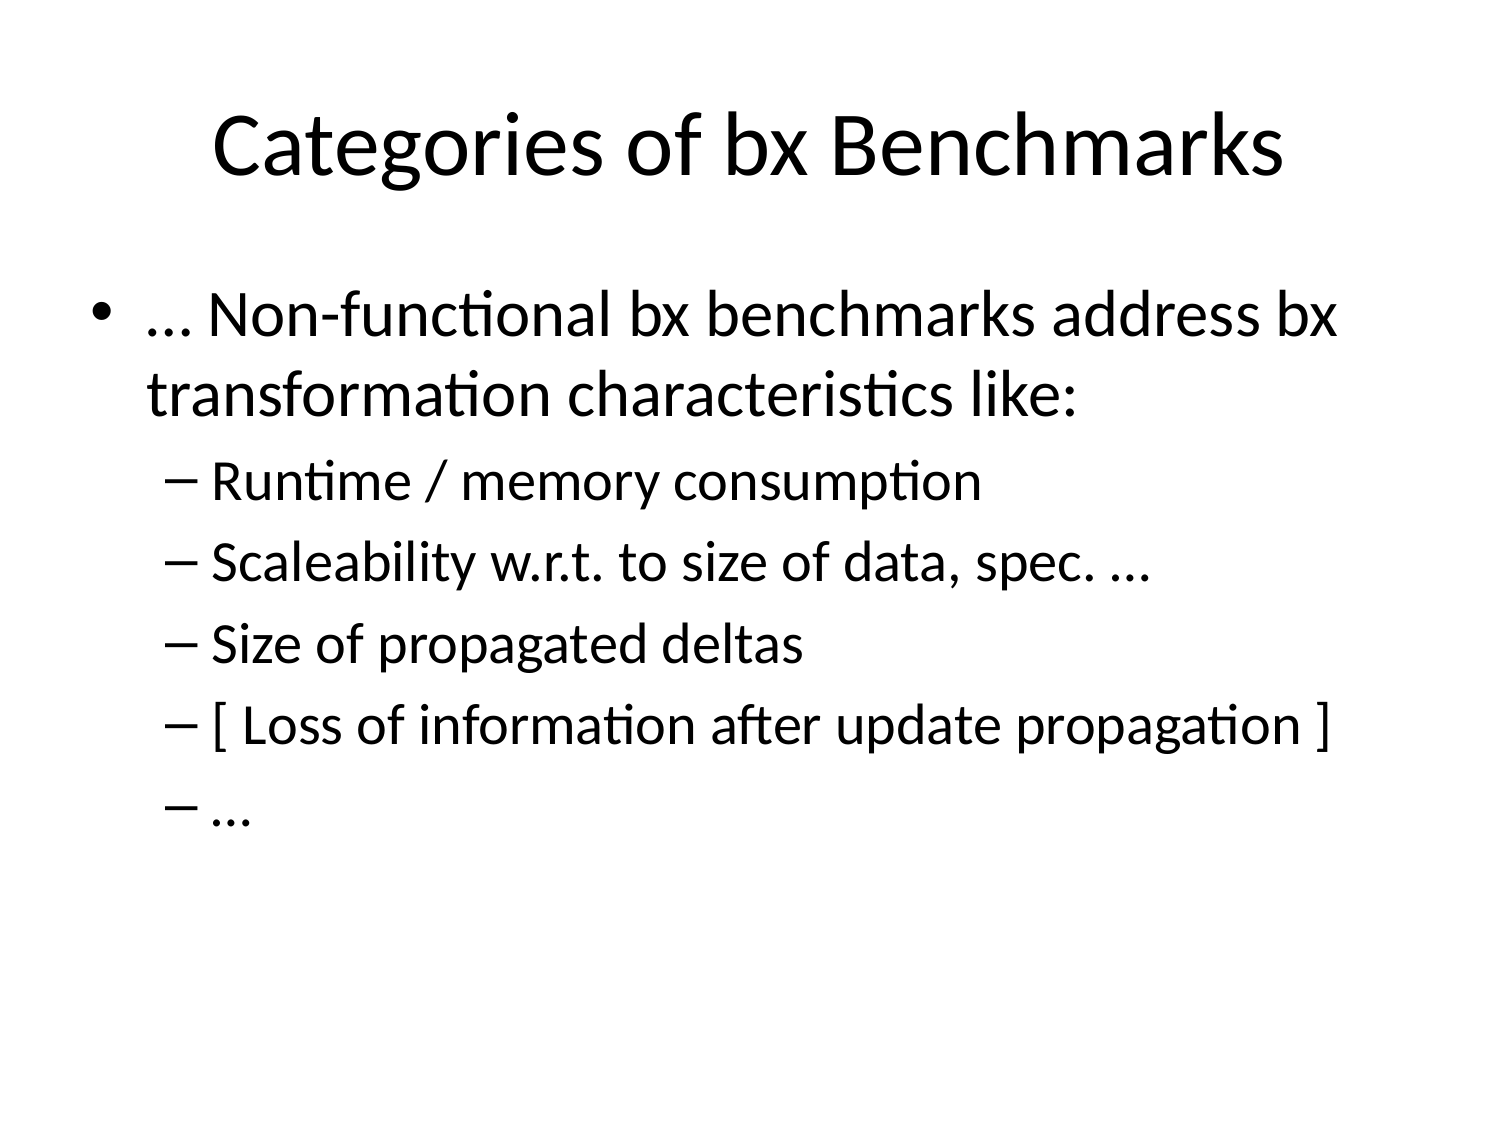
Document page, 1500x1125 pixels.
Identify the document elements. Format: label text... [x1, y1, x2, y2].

list … Non-functional bx benchmarks address bx transformation characteristics like: Runtime / memory consumption Scaleability w.r.t. to size of data, spec. … Size of propagated deltas [ Loss of information after update propagation ] … [75, 262, 1425, 1005]
title Categories of bx Benchmarks [75, 45, 1425, 233]
